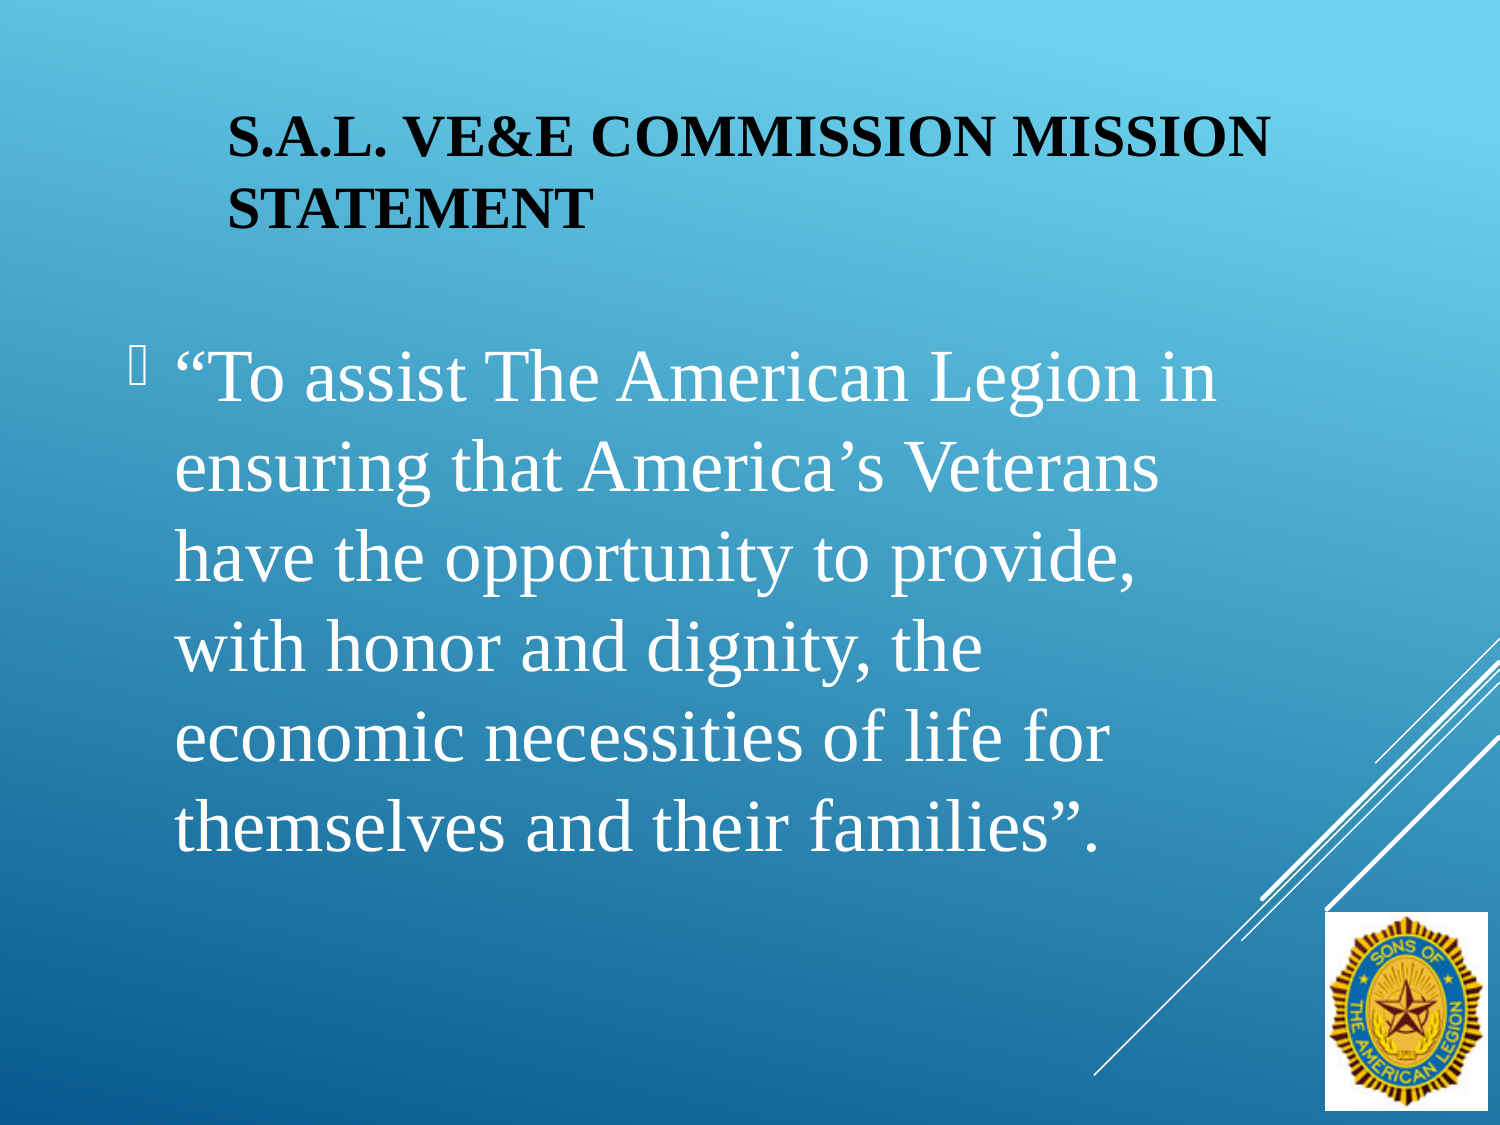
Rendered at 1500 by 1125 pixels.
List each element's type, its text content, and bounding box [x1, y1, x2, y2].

picture [1324, 912, 1488, 1111]
list “To assist The American Legion in ensuring that America’s Veterans have the opportunity to provide, with honor and dignity, the economic necessities of life for themselves and their families”. [112, 288, 1275, 975]
title S.A.L. VE&E Commission MISSION STATEMENT [212, 87, 1288, 250]
